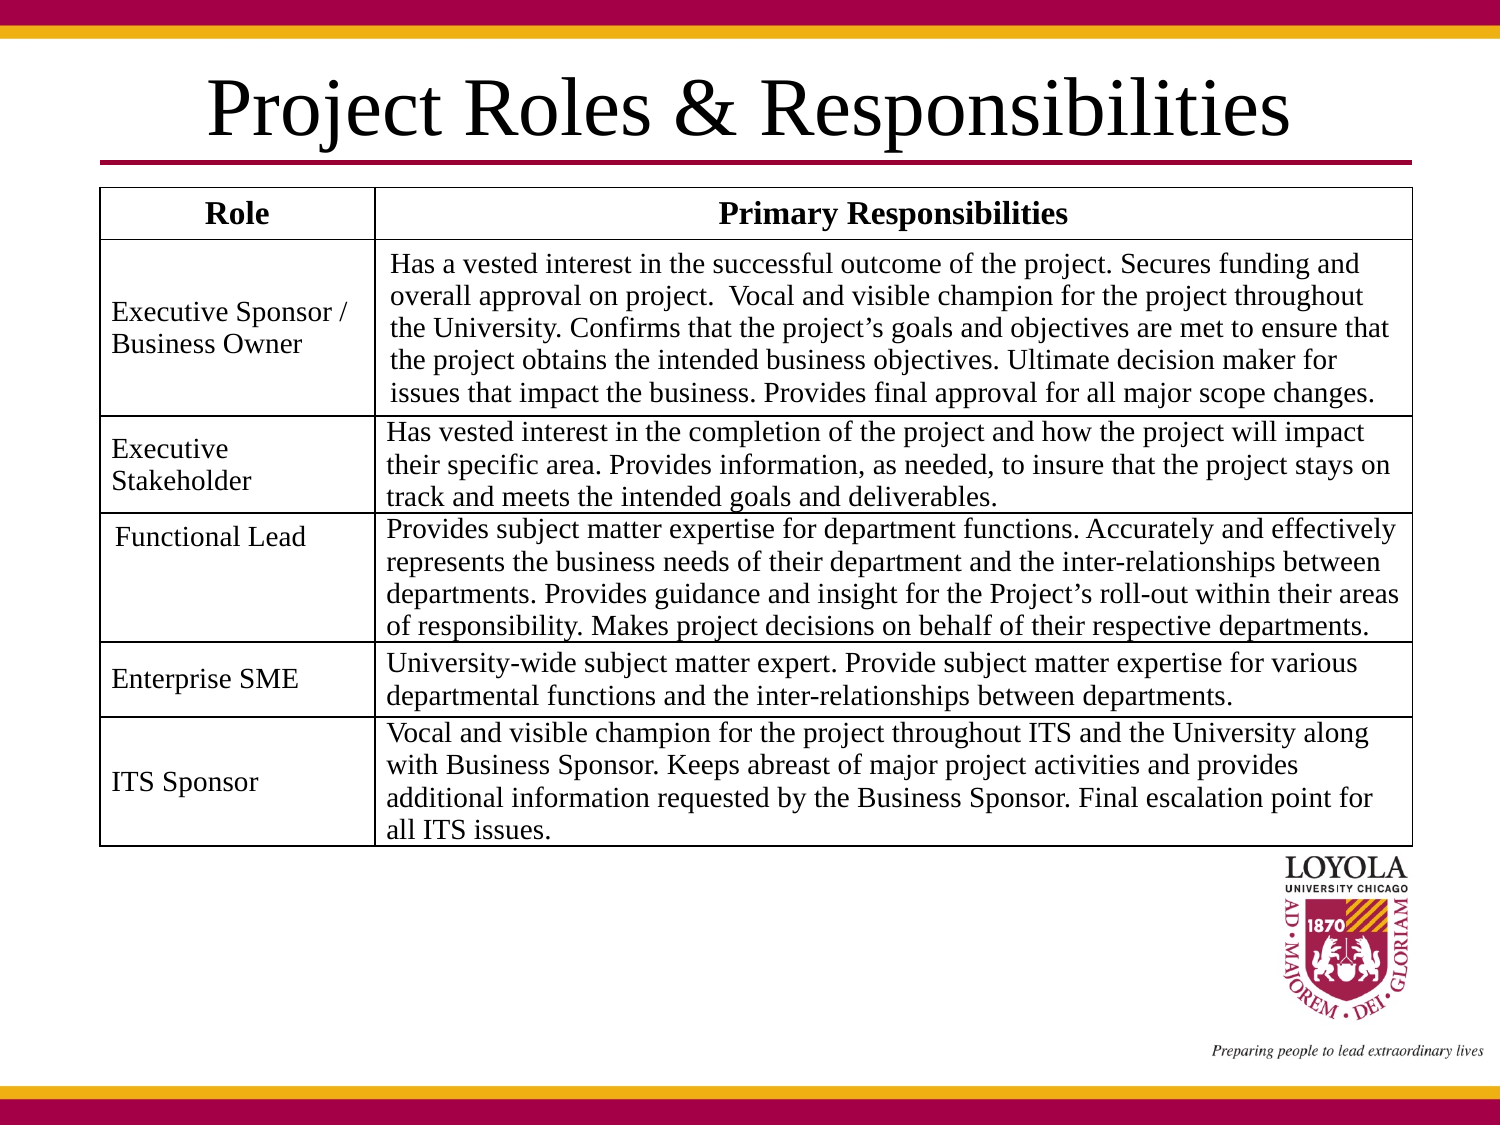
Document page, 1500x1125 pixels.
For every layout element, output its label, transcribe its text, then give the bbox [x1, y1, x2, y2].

table_cell Functional Lead [101, 514, 374, 641]
table_cell Has a vested interest in the successful outcome of the project. Secures funding and overall approval on project. Vocal and visible champion for the project throughout the University. Confirms that the project’s goals and objectives are met to ensure that the project obtains the intended business objectives. Ultimate decision maker for issues that impact the business. Provides final approval for all major scope changes. [376, 240, 1412, 415]
table_cell Enterprise SME [101, 643, 374, 716]
table_header Role [101, 188, 374, 239]
table_cell Executive Sponsor / Business Owner [101, 240, 374, 415]
table_cell Vocal and visible champion for the project throughout ITS and the University along with Business Sponsor. Keeps abreast of major project activities and provides additional information requested by the Business Sponsor. Final escalation point for all ITS issues. [376, 718, 1412, 845]
table_cell ITS Sponsor [101, 718, 374, 845]
picture [0, 0, 1500, 1125]
table_cell Executive Stakeholder [101, 417, 374, 512]
table_cell Provides subject matter expertise for department functions. Accurately and effectively represents the business needs of their department and the inter-relationships between departments. Provides guidance and insight for the Project’s roll-out within their areas of responsibility. Makes project decisions on behalf of their respective departments. [376, 514, 1412, 641]
table_cell Has vested interest in the completion of the project and how the project will impact their specific area. Provides information, as needed, to insure that the project stays on track and meets the intended goals and deliverables. [376, 417, 1412, 512]
title Project Roles & Responsibilities [75, 45, 1425, 233]
table_header Primary Responsibilities [376, 188, 1412, 239]
table_cell University-wide subject matter expert. Provide subject matter expertise for various departmental functions and the inter-relationships between departments. [376, 643, 1412, 716]
